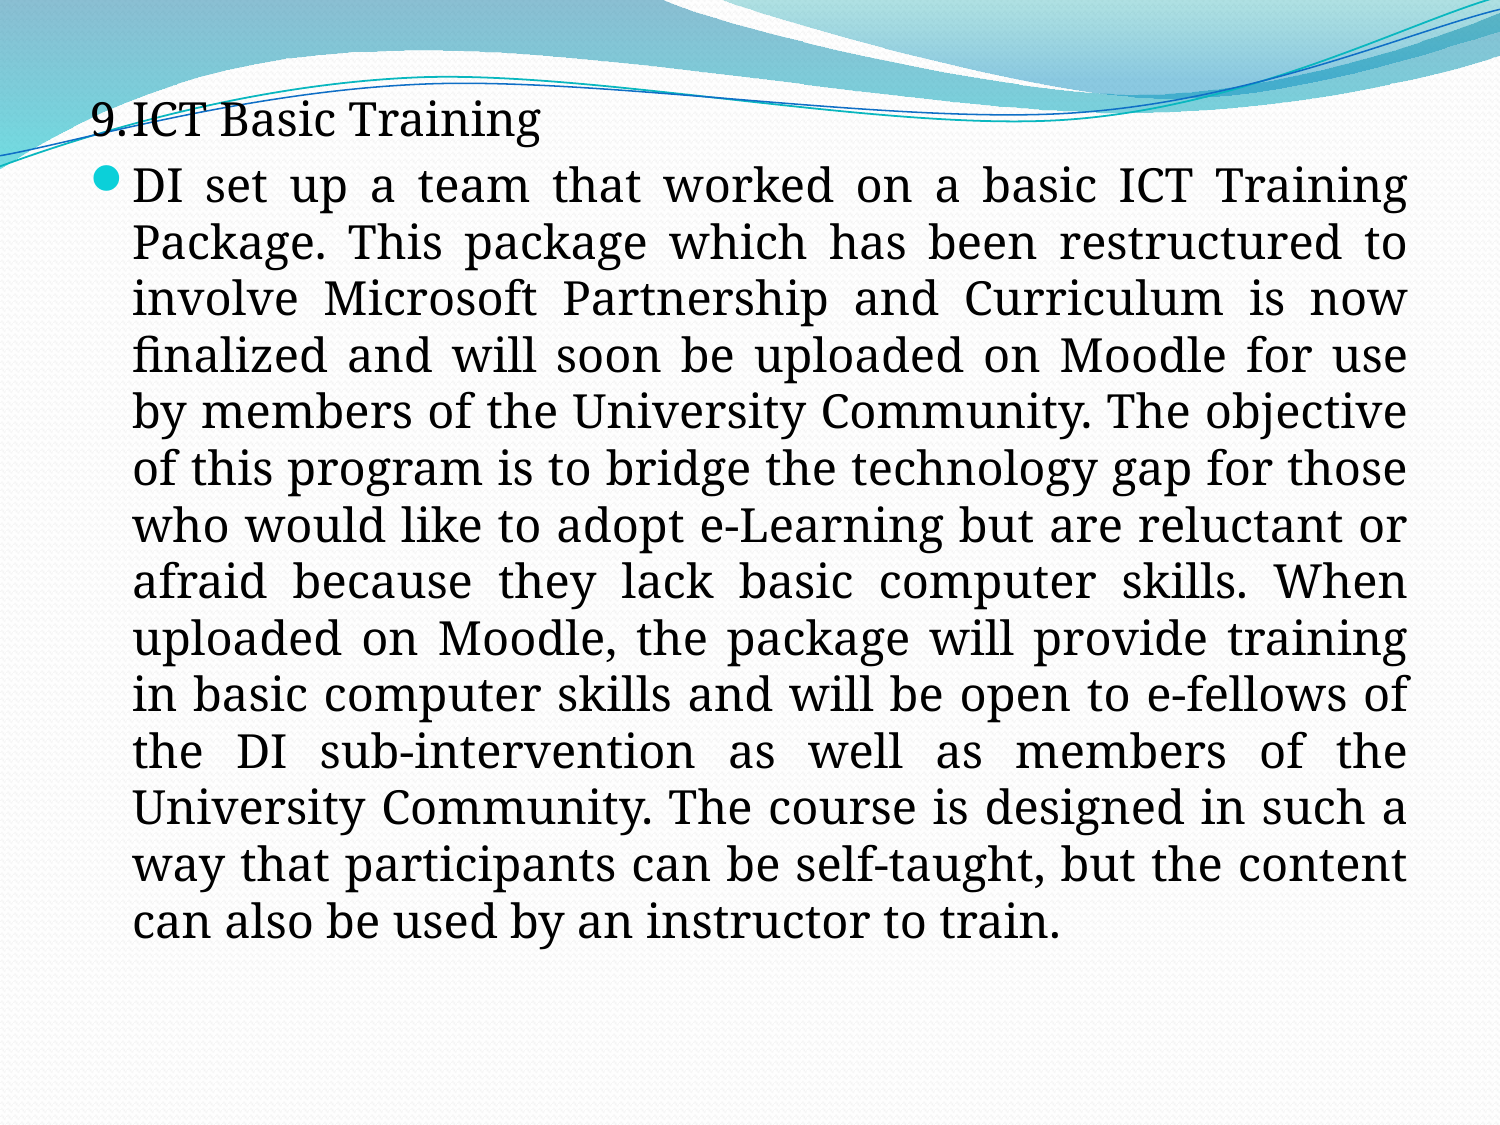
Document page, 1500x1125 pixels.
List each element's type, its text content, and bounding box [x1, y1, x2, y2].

list 9. ICT Basic Training DI set up a team that worked on a basic ICT Training Package. This package which has been restructured to involve Microsoft Partnership and Curriculum is now finalized and will soon be uploaded on Moodle for use by members of the University Community. The objective of this program is to bridge the technology gap for those who would like to adopt e-Learning but are reluctant or afraid because they lack basic computer skills. When uploaded on Moodle, the package will provide training in basic computer skills and will be open to e-fellows of the DI sub-intervention as well as members of the University Community. The course is designed in such a way that participants can be self-taught, but the content can also be used by an instructor to train. [75, 82, 1425, 1005]
